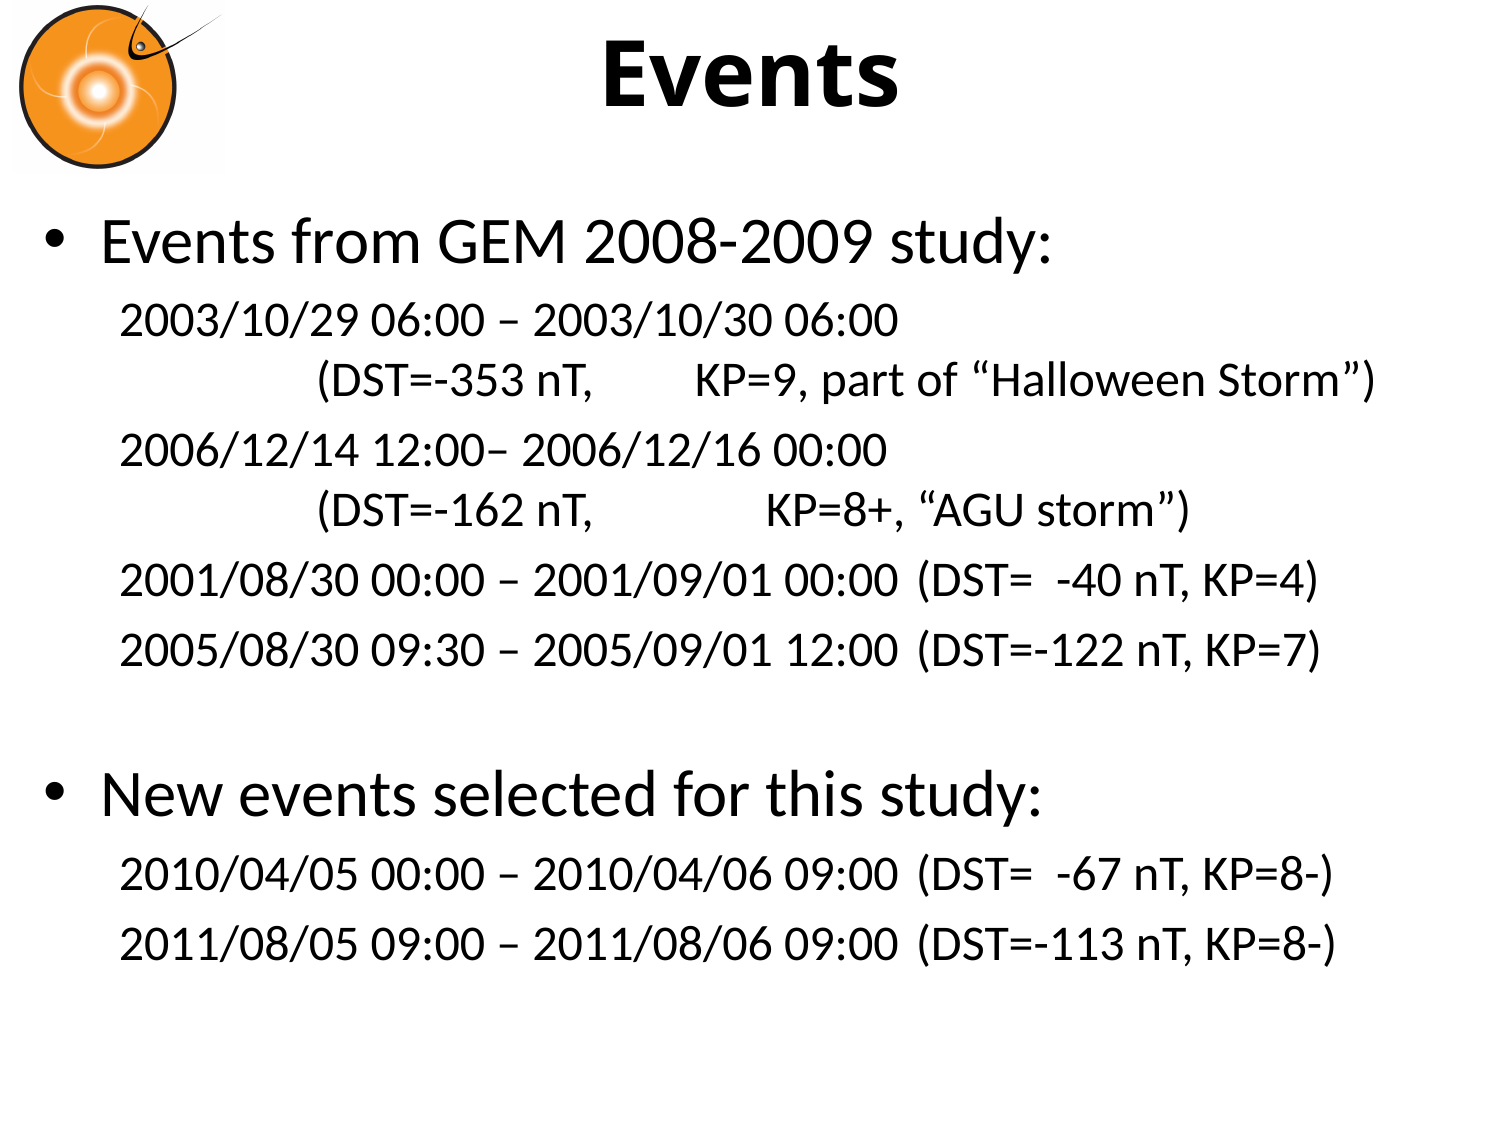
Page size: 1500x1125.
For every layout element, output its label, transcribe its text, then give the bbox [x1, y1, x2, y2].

title Events [75, 0, 1425, 164]
list Events from GEM 2008-2009 study: 2003/10/29 06:00 – 2003/10/30 06:00 (DST=-353 nT, KP=9, part of “Halloween Storm”) 2006/12/14 12:00– 2006/12/16 00:00 (DST=-162 nT, KP=8+, “AGU storm”) 2001/08/30 00:00 – 2001/09/01 00:00 (DST= -40 nT, KP=4) 2005/08/30 09:30 – 2005/09/01 12:00 (DST=-122 nT, KP=7) New events selected for this study: 2010/04/05 00:00 – 2010/04/06 09:00 (DST= -67 nT, KP=8-) 2011/08/05 09:00 – 2011/08/06 09:00 (DST=-113 nT, KP=8-) [28, 189, 1500, 1031]
picture [12, 0, 225, 174]
